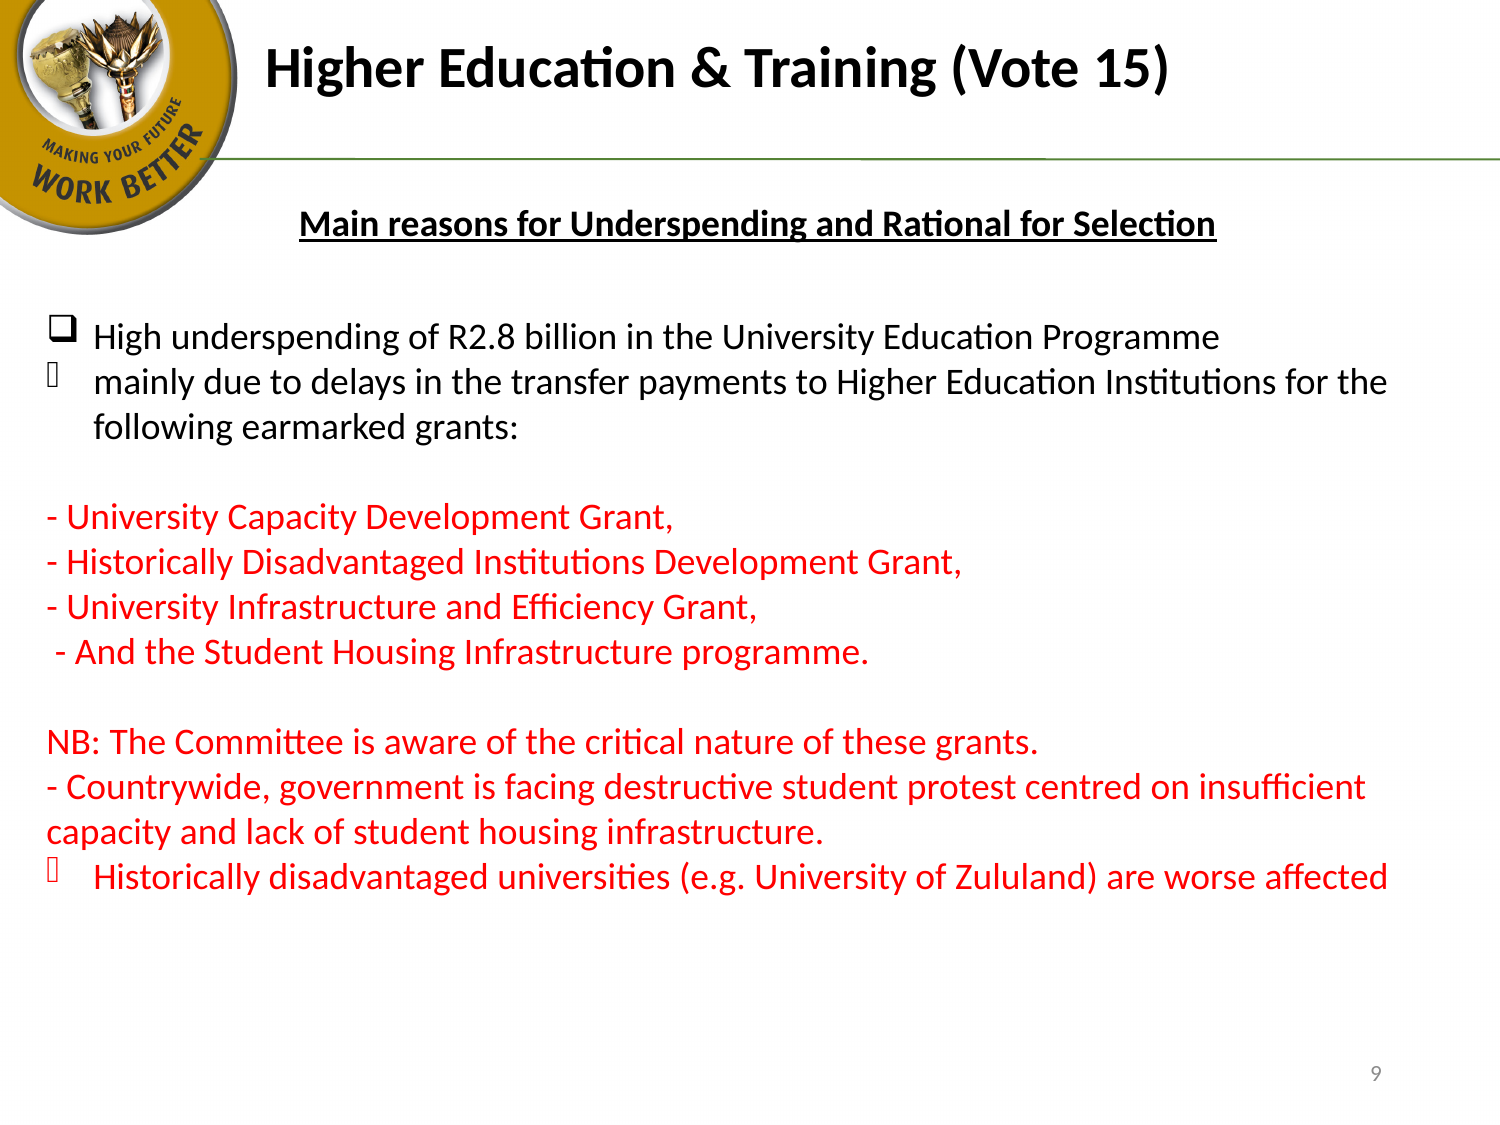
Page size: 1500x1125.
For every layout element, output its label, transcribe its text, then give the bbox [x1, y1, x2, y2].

slide_number 9 [1059, 1042, 1397, 1103]
picture [0, 0, 1500, 1125]
text_box Main reasons for Underspending and Rational for Selection High underspending of R2.8 billion in the University Education Programme mainly due to delays in the transfer payments to Higher Education Institutions for the following earmarked grants: - University Capacity Development Grant, - Historically Disadvantaged Institutions Development Grant, - University Infrastructure and Efficiency Grant, - And the Student Housing Infrastructure programme. NB: The Committee is aware of the critical nature of these grants. - Countrywide, government is facing destructive student protest centred on insufficient capacity and lack of student housing infrastructure. Historically disadvantaged universities (e.g. University of Zululand) are worse affected [31, 169, 1485, 1084]
text_box Higher Education & Training (Vote 15) [215, 22, 1199, 107]
